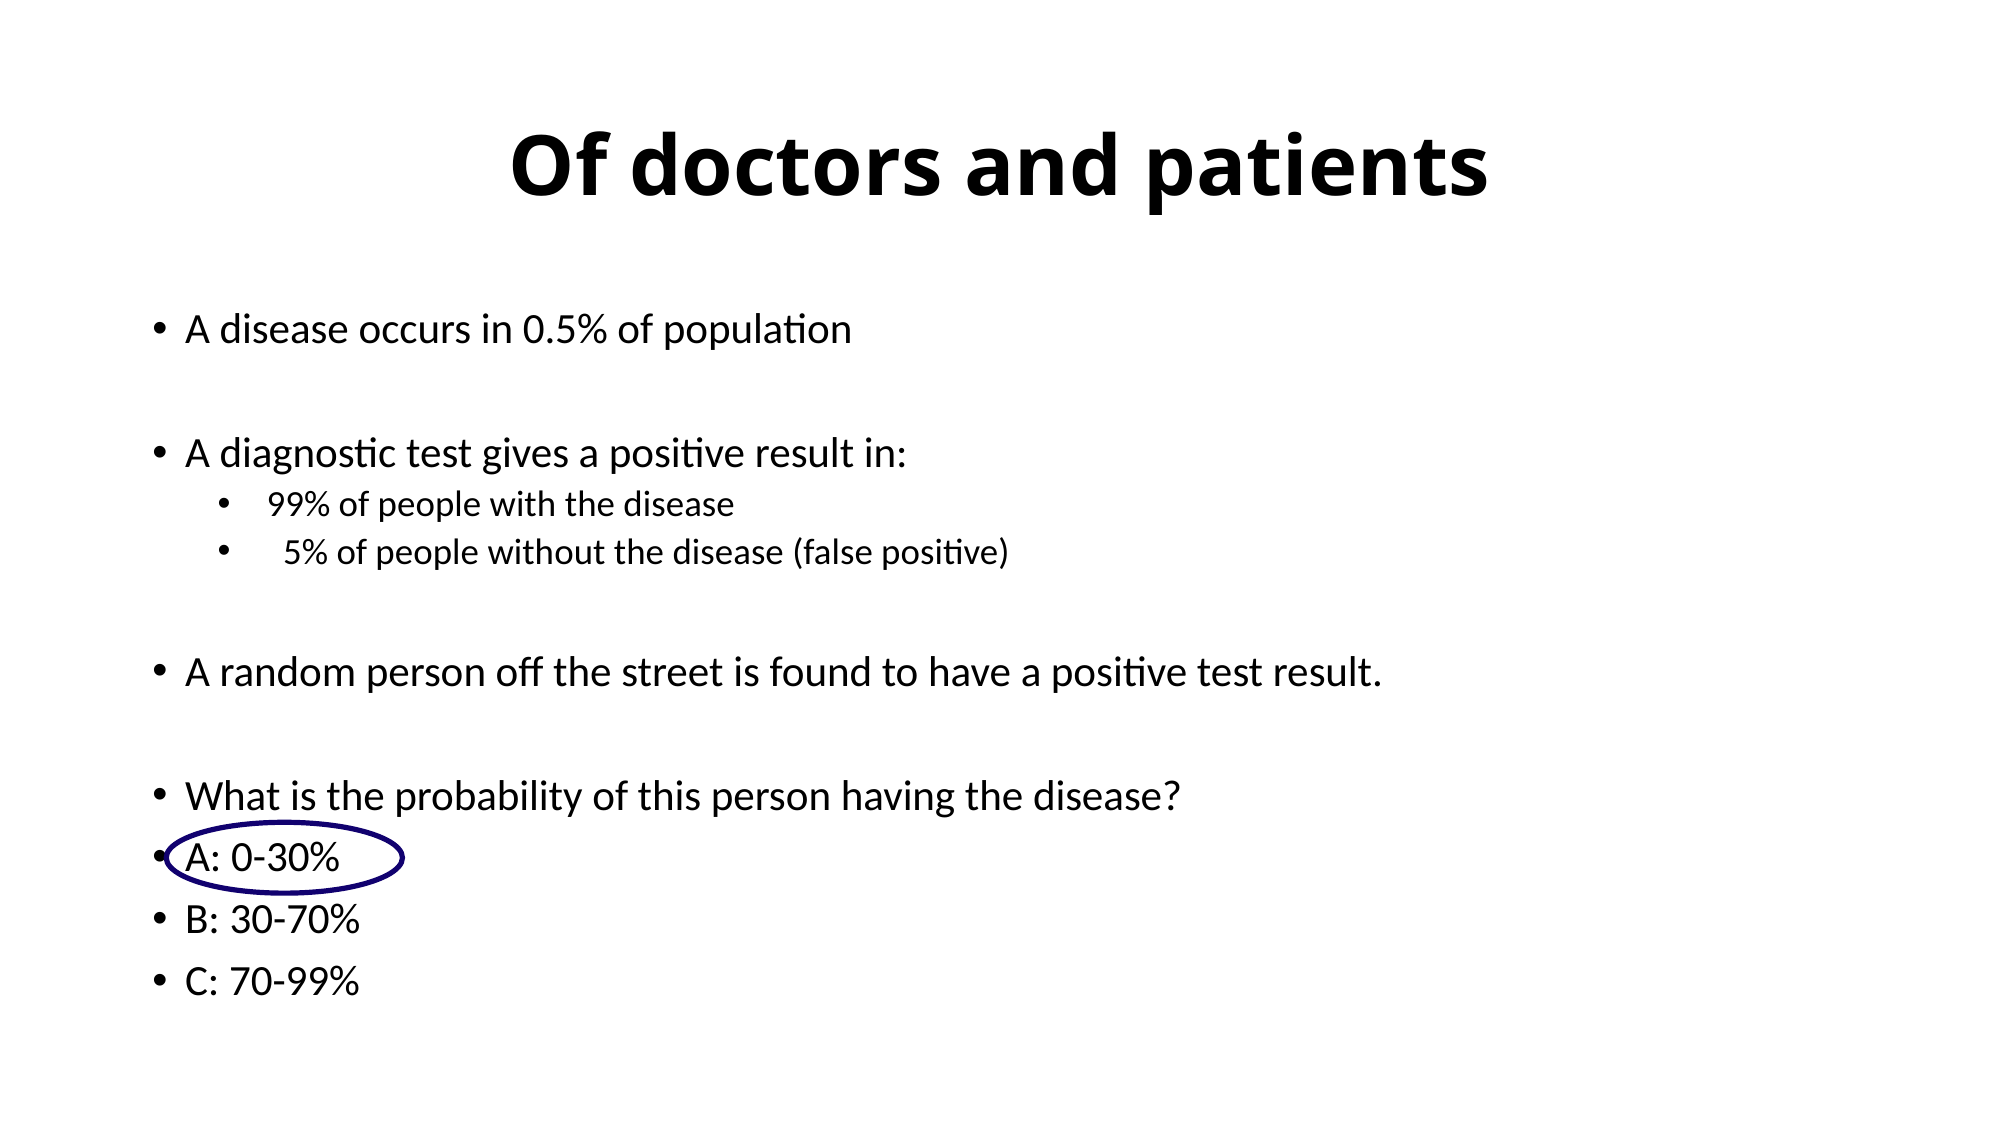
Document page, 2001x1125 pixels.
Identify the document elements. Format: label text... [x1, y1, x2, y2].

text_box [165, 821, 404, 895]
title Of doctors and patients [137, 59, 1863, 278]
list A disease occurs in 0.5% of population A diagnostic test gives a positive result in: 99% of people with the disease 5% of people without the disease (false positive) A random person off the street is found to have a positive test result. What is the probability of this person having the disease? A: 0-30% B: 30-70% C: 70-99% [137, 299, 1863, 1014]
